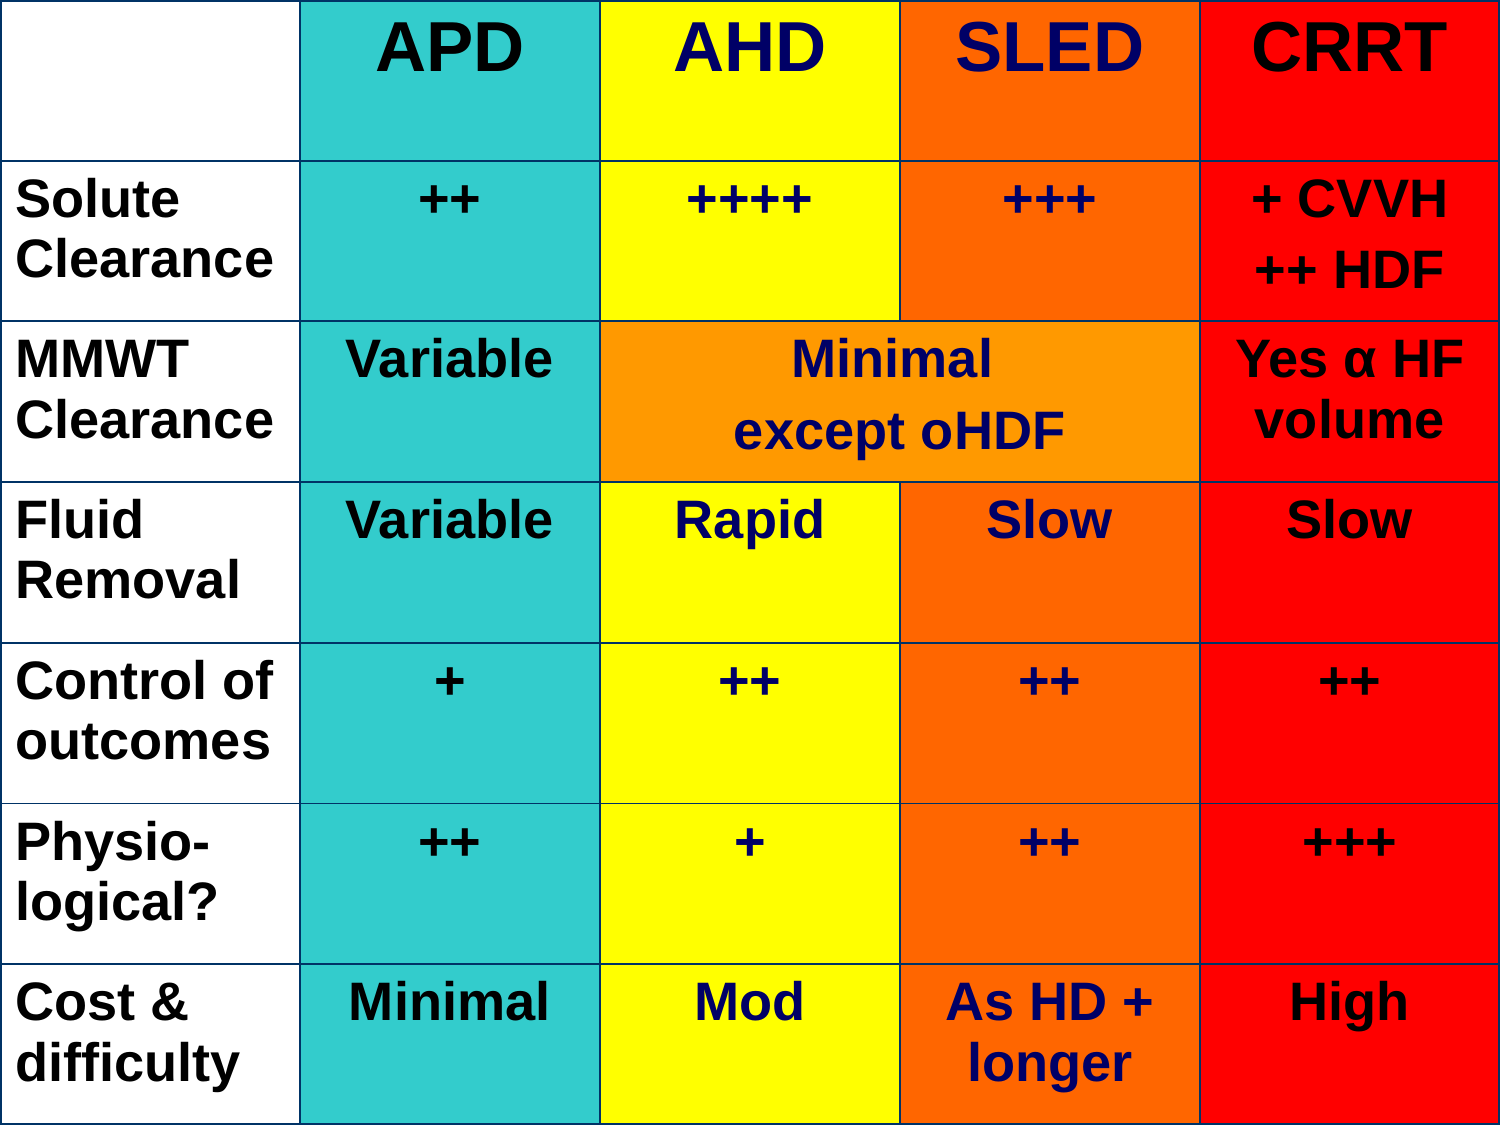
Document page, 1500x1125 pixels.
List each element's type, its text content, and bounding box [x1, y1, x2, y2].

table_cell Control of outcomes [2, 644, 299, 803]
table_cell As HD + longer [901, 965, 1199, 1123]
table_header SLED [901, 2, 1199, 160]
table_cell Minimal [301, 965, 599, 1123]
table_cell Variable [301, 483, 599, 642]
table_cell Mod [601, 965, 899, 1123]
table_cell +++ [1201, 804, 1498, 963]
table_cell Solute Clearance [2, 162, 299, 320]
table_header CRRT [1201, 2, 1498, 160]
table_cell Slow [1201, 483, 1498, 642]
table_cell ++ [601, 644, 899, 803]
table_cell Slow [901, 483, 1199, 642]
table_cell Rapid [601, 483, 899, 642]
table_header APD [301, 2, 599, 160]
table_cell ++ [1201, 644, 1498, 803]
table_header [2, 2, 299, 160]
table_cell ++ [901, 804, 1199, 963]
table_cell + CVVH ++ HDF [1201, 162, 1498, 320]
table_cell ++ [301, 162, 599, 320]
table_header AHD [601, 2, 899, 160]
table_cell ++ [301, 804, 599, 963]
table_cell + [301, 644, 599, 803]
table_cell ++++ [601, 162, 899, 320]
table_cell Physio-logical? [2, 804, 299, 963]
table_cell MMWT Clearance [2, 322, 299, 481]
table_cell High [1201, 965, 1498, 1123]
table_cell Cost & difficulty [2, 965, 299, 1123]
table_cell Yes α HF volume [1201, 322, 1498, 481]
table_cell Minimal except oHDF [601, 322, 1199, 481]
table_cell +++ [901, 162, 1199, 320]
table_cell Variable [301, 322, 599, 481]
table_cell + [601, 804, 899, 963]
table_cell ++ [901, 644, 1199, 803]
table_cell Fluid Removal [2, 483, 299, 642]
